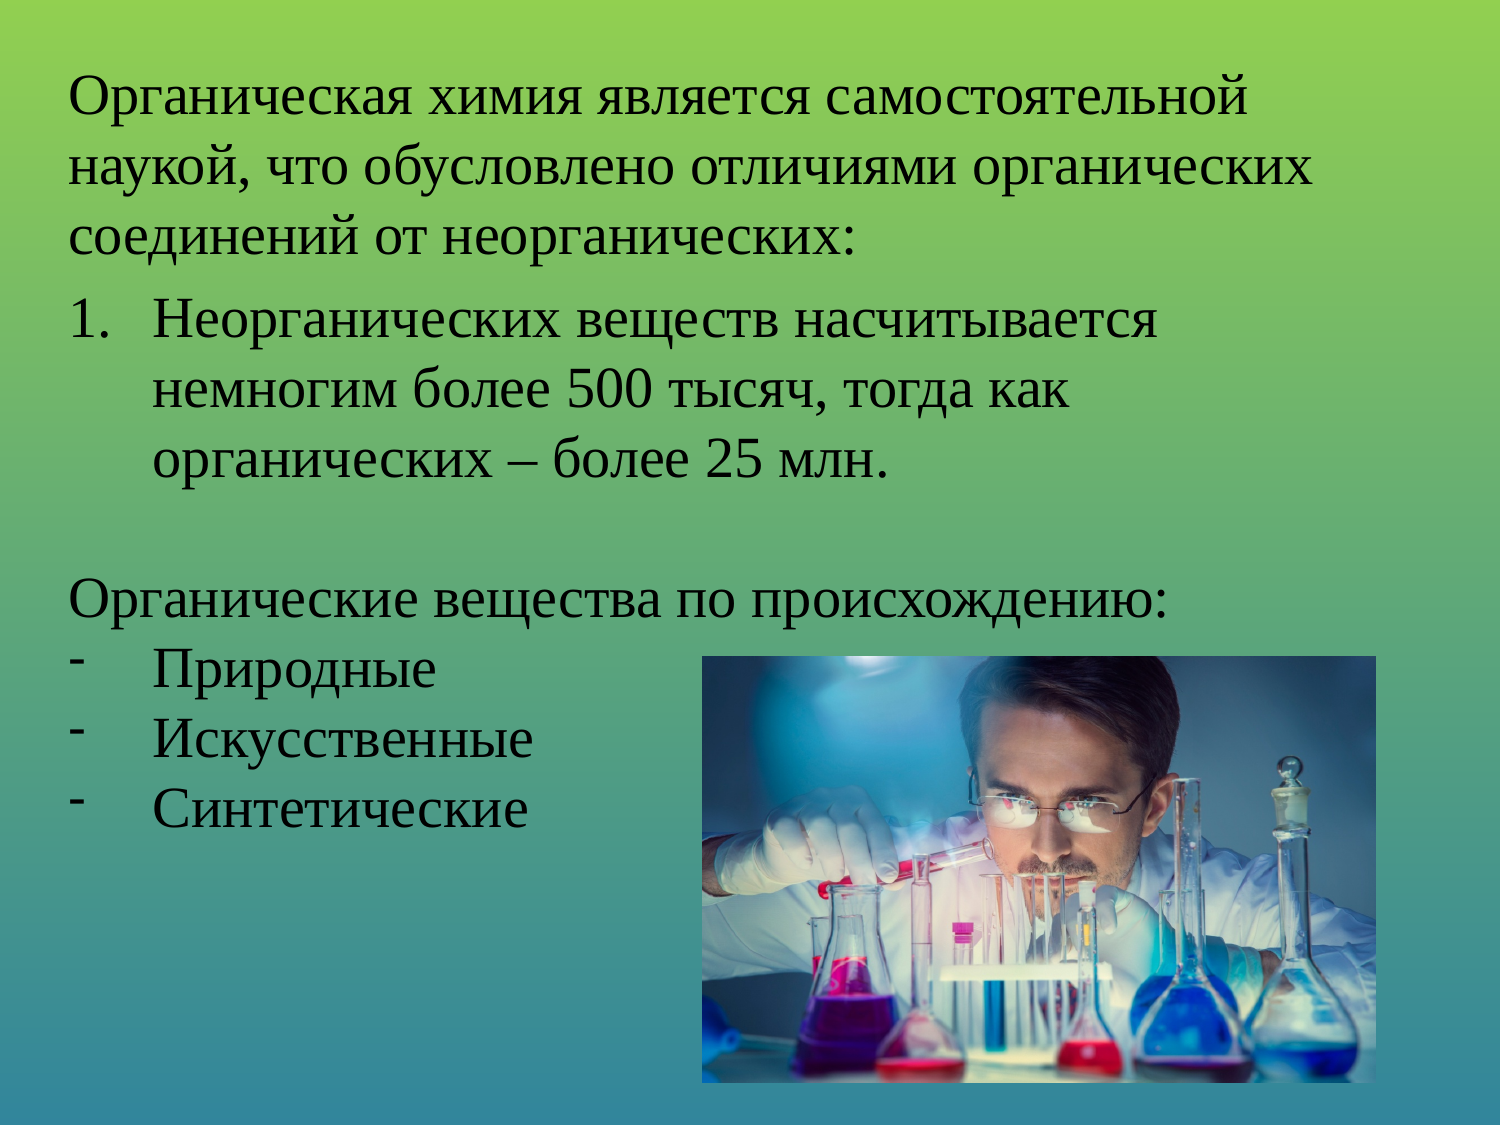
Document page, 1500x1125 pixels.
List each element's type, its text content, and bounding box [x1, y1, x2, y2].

text_box Органическая химия является самостоятельной наукой, что обусловлено отличиями органических соединений от неорганических: Неорганических веществ насчитывается немногим более 500 тысяч, тогда как органических – более 25 млн. Органические вещества по происхождению: Природные Искусственные Синтетические [53, 48, 1425, 1125]
picture [702, 1071, 717, 1083]
picture [702, 656, 1377, 1083]
